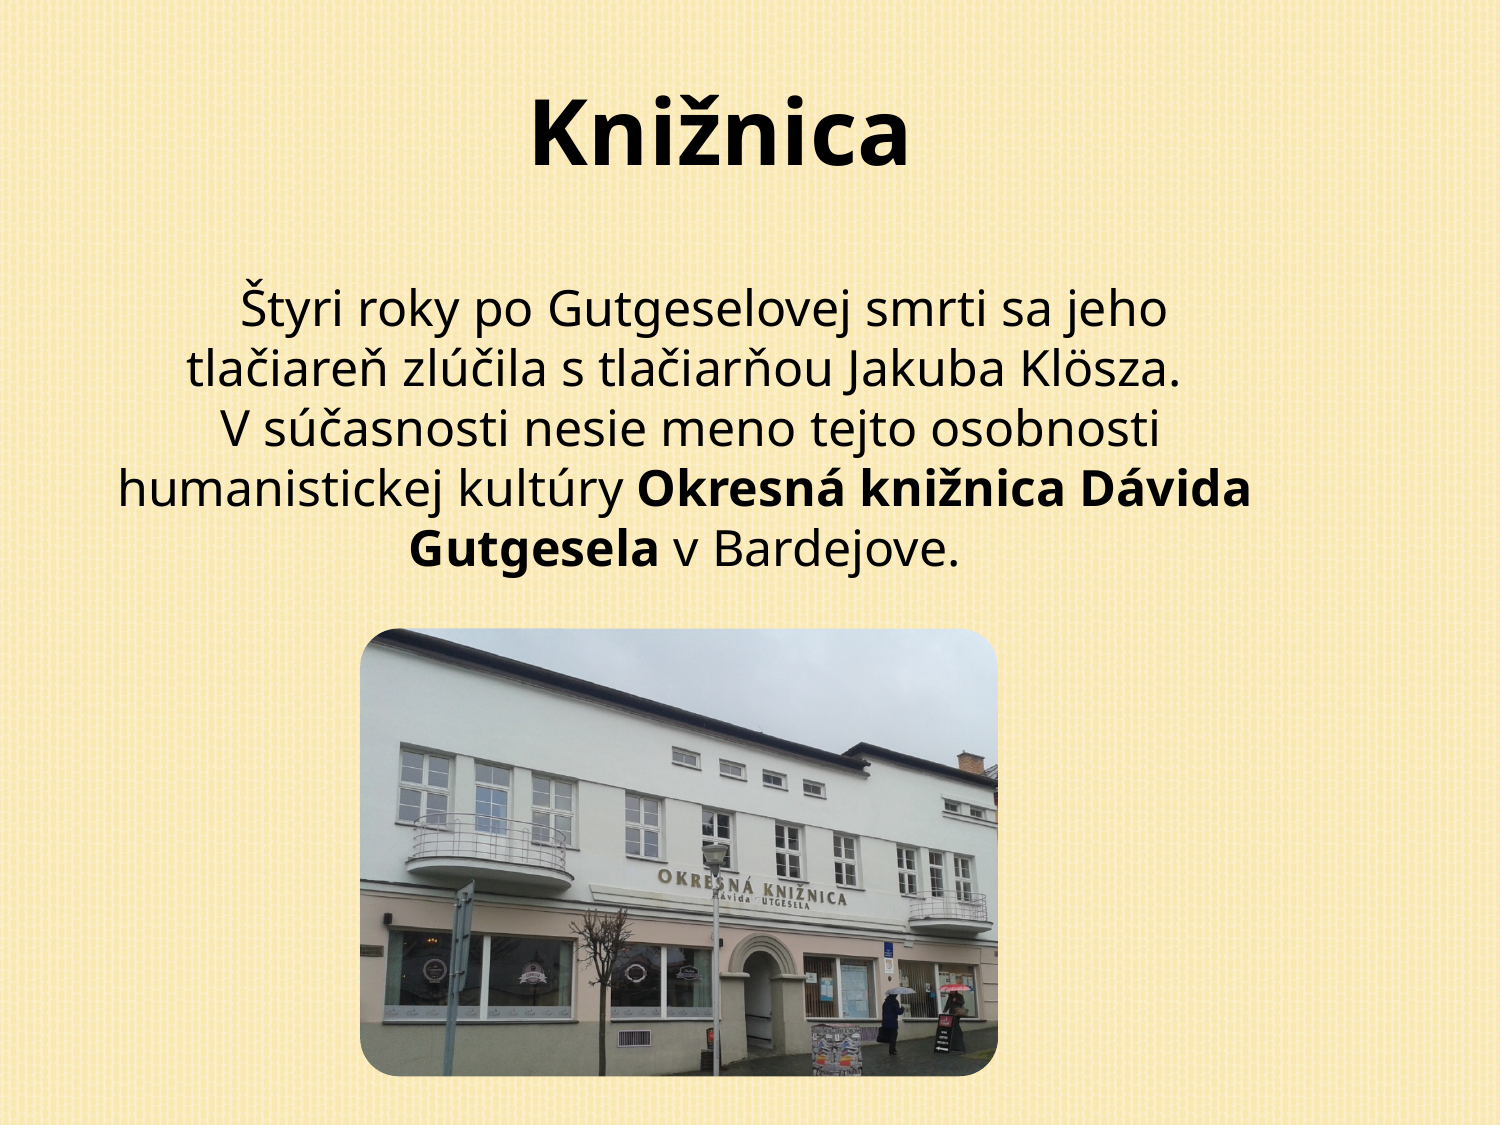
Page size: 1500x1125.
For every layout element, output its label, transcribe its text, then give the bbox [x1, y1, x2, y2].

text_box Štyri roky po Gutgeselovej smrti sa jeho tlačiareň zlúčila s tlačiarňou Jakuba Klösza. V súčasnosti nesie meno tejto osobnosti humanistickej kultúry Okresná knižnica Dávida Gutgesela v Bardejove. [100, 268, 1270, 584]
text_box Knižnica [360, 66, 1081, 191]
picture [359, 628, 999, 1077]
